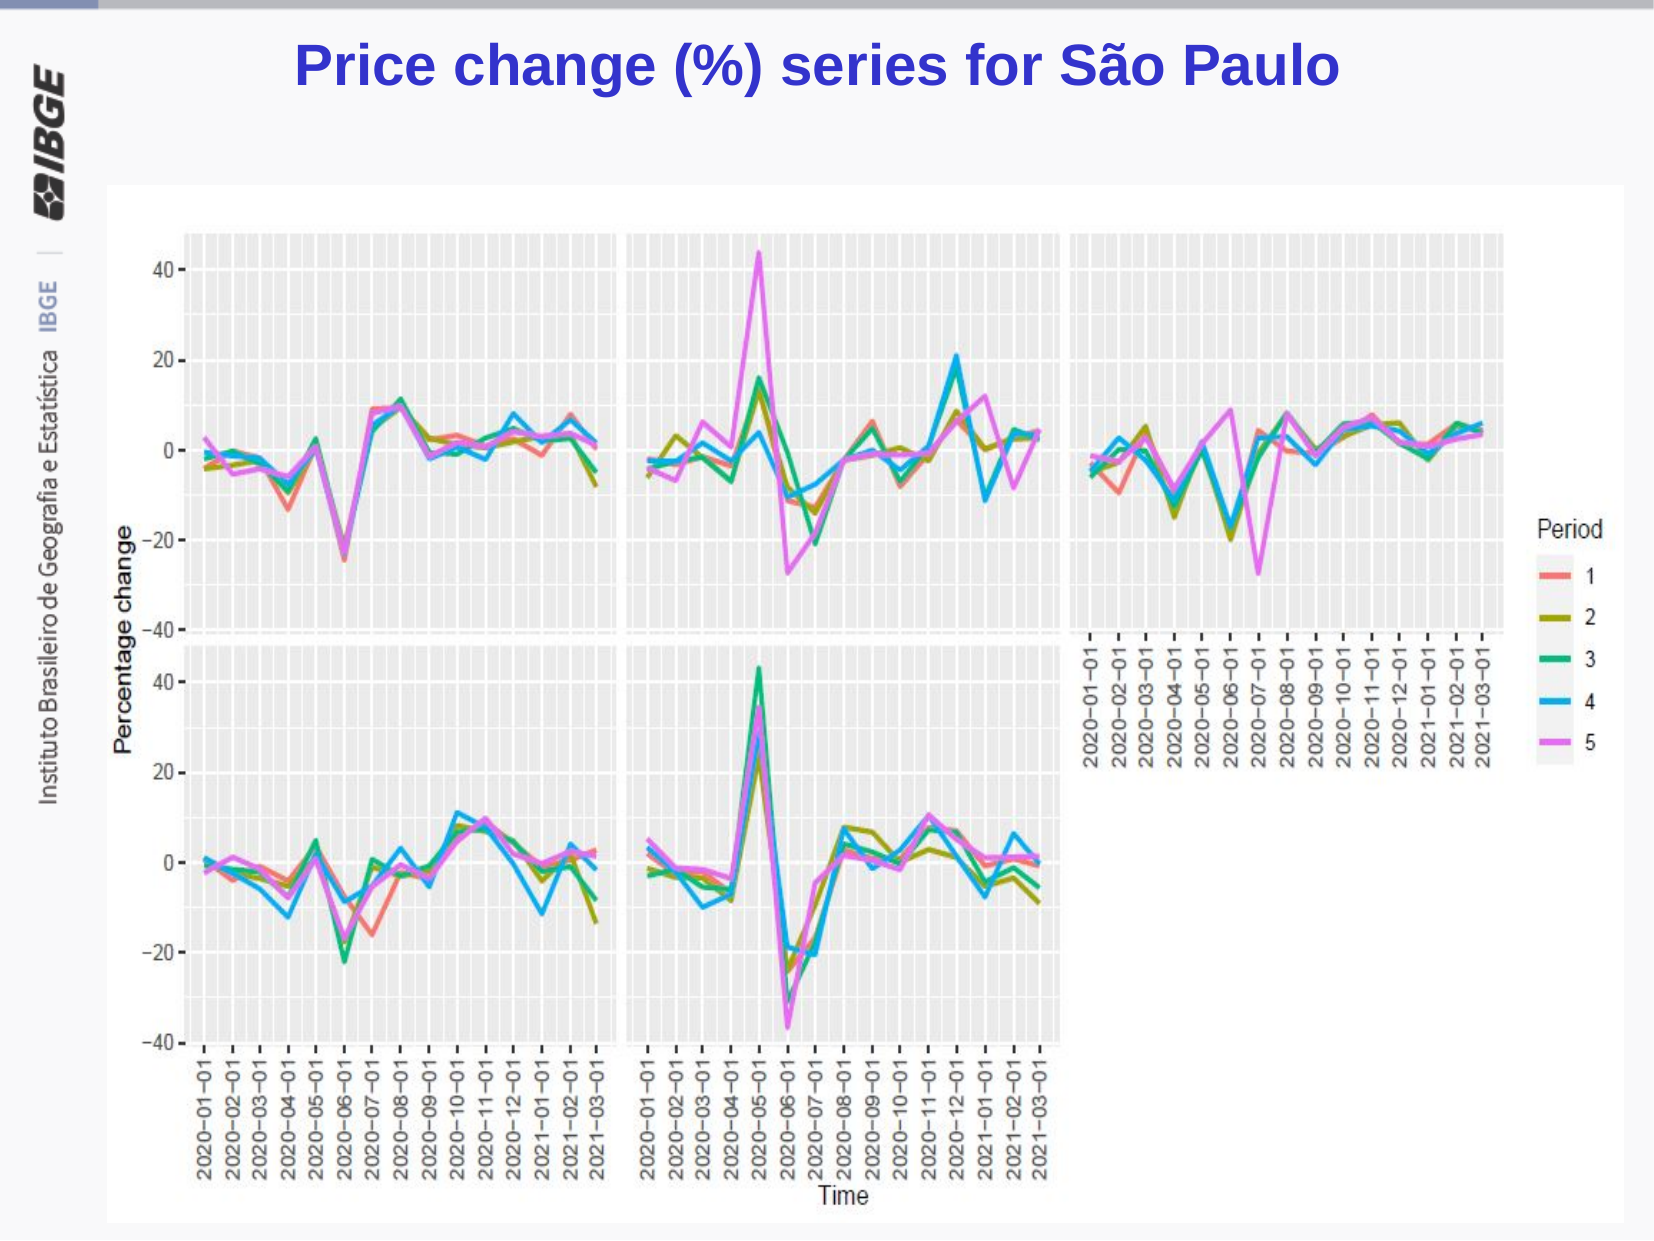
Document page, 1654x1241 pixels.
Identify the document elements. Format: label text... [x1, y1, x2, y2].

picture [0, 0, 1654, 1240]
text_box [41, 218, 102, 368]
text_box Price change (%) series for São Paulo [120, 27, 1549, 183]
